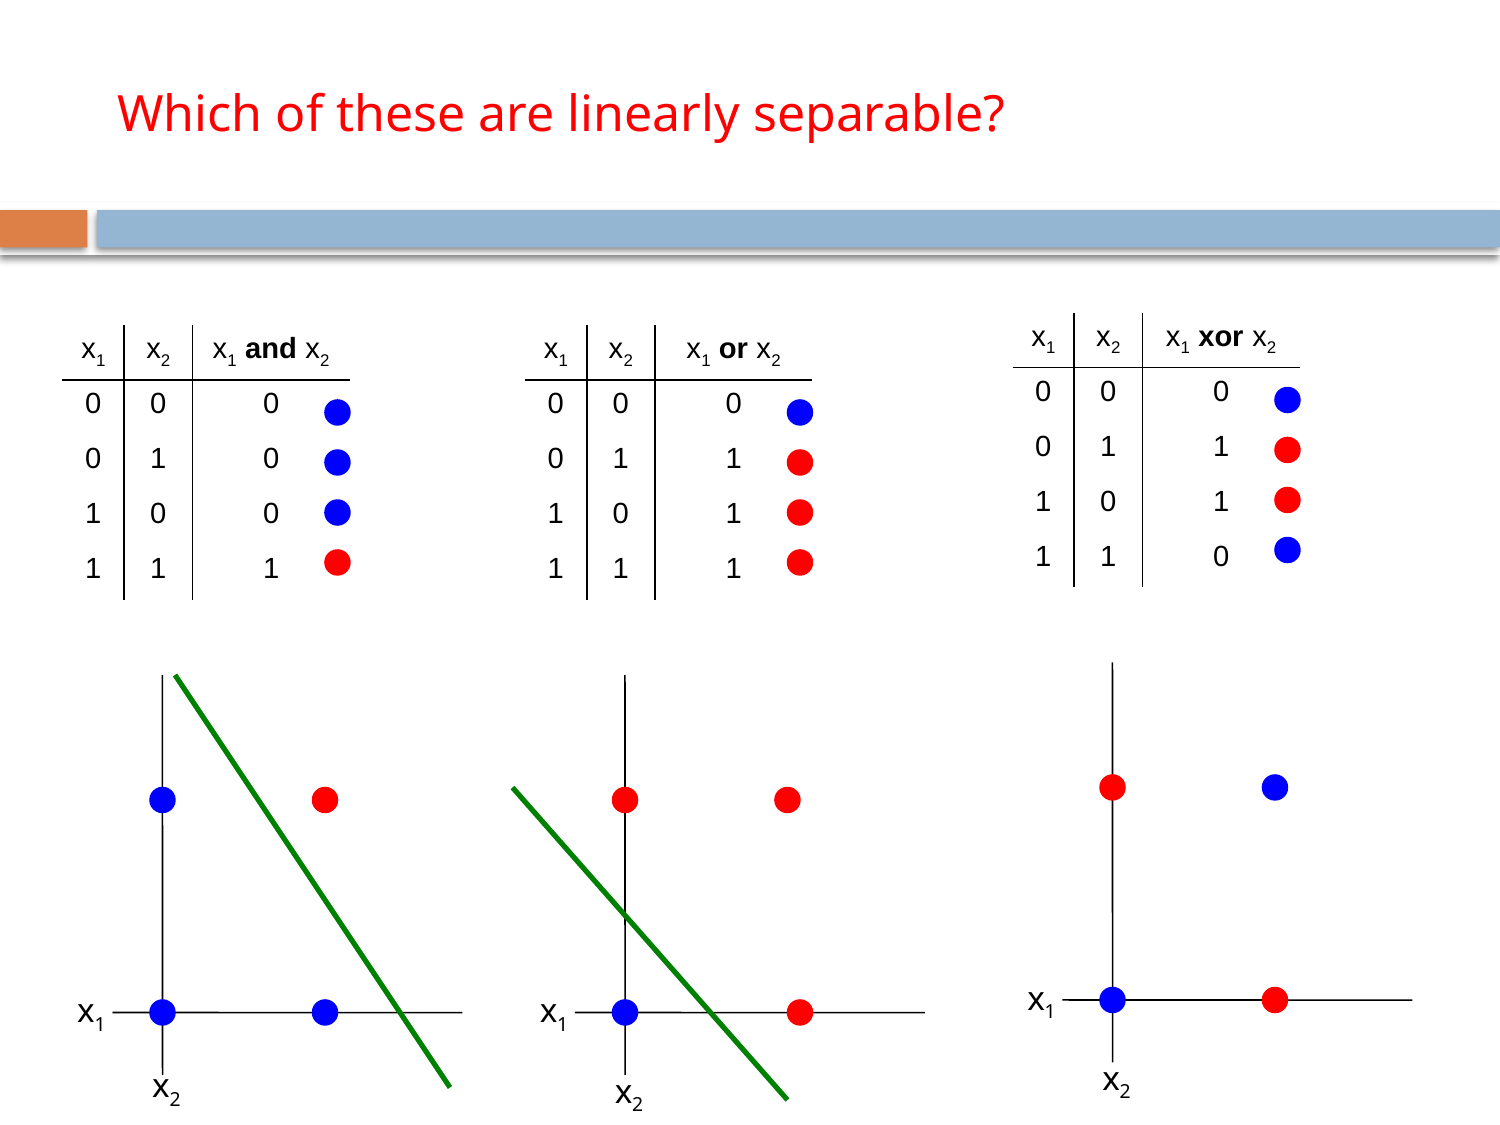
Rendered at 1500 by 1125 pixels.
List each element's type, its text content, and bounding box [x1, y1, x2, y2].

text_box [787, 999, 813, 1025]
table_cell 1 [1143, 422, 1300, 478]
text_box [1275, 487, 1300, 513]
table_cell 1 [1013, 532, 1073, 587]
text_box [324, 500, 350, 526]
text_box x1 [62, 982, 138, 1043]
table_cell 1 [656, 545, 812, 600]
text_box [612, 999, 638, 1025]
table_header x1 xor x2 [1143, 313, 1300, 367]
table_header x1 or x2 [656, 325, 812, 379]
table_header x2 [588, 325, 654, 379]
text_box [150, 787, 175, 813]
table_cell 0 [125, 381, 192, 435]
table_header x1 [525, 325, 586, 379]
table_cell 1 [656, 435, 812, 490]
text_box [1275, 537, 1300, 563]
table_cell 1 [656, 490, 812, 545]
table_header x1 and x2 [193, 325, 350, 379]
table_cell 1 [125, 545, 192, 600]
table_cell 1 [1143, 478, 1300, 532]
table_cell 1 [525, 490, 586, 545]
text_box [787, 450, 813, 475]
text_box [1275, 387, 1300, 413]
table_cell 0 [1013, 368, 1073, 422]
table_cell 0 [588, 381, 654, 435]
table_header x1 [62, 325, 123, 379]
text_box [324, 549, 350, 575]
text_box [324, 450, 350, 475]
table_cell 0 [125, 490, 192, 545]
text_box x1 [1012, 969, 1088, 1030]
text_box [1100, 774, 1126, 800]
text_box [150, 999, 175, 1025]
text_box x2 [1087, 1050, 1163, 1111]
table_cell 1 [62, 545, 123, 600]
table_cell 0 [193, 490, 350, 545]
table_cell 0 [62, 435, 123, 490]
table_cell 0 [193, 435, 350, 490]
text_box [312, 787, 338, 813]
table_cell 1 [588, 545, 654, 600]
text_box Which of these are linearly separable? [102, 73, 1021, 149]
text_box [787, 549, 813, 575]
text_box [324, 399, 350, 425]
table_cell 0 [1075, 368, 1142, 422]
table_header x2 [125, 325, 192, 379]
text_box [612, 787, 638, 813]
text_box x1 [524, 982, 600, 1043]
table_cell 0 [62, 381, 123, 435]
text_box [1262, 774, 1288, 800]
table_cell 0 [1075, 478, 1142, 532]
table_cell 0 [525, 381, 586, 435]
text_box [774, 787, 800, 813]
table_cell 1 [193, 545, 350, 600]
text_box [787, 500, 813, 526]
table_cell 1 [1075, 422, 1142, 478]
table_cell 0 [656, 381, 812, 435]
text_box x2 [137, 1057, 213, 1118]
table_cell 1 [1075, 532, 1142, 587]
text_box [1100, 987, 1126, 1013]
text_box [1262, 987, 1288, 1013]
text_box [787, 399, 813, 425]
text_box [312, 999, 338, 1025]
text_box x2 [599, 1062, 675, 1123]
table_cell 0 [1013, 422, 1073, 478]
table_cell 1 [1013, 478, 1073, 532]
table_cell 1 [125, 435, 192, 490]
table_cell 0 [193, 381, 350, 435]
table_cell 0 [588, 490, 654, 545]
table_cell 0 [525, 435, 586, 490]
table_header x1 [1013, 313, 1073, 367]
table_cell 0 [1143, 532, 1300, 587]
table_cell 1 [588, 435, 654, 490]
table_cell 0 [1143, 368, 1300, 422]
table_cell 1 [62, 490, 123, 545]
table_cell 1 [525, 545, 586, 600]
table_header x2 [1075, 313, 1142, 367]
